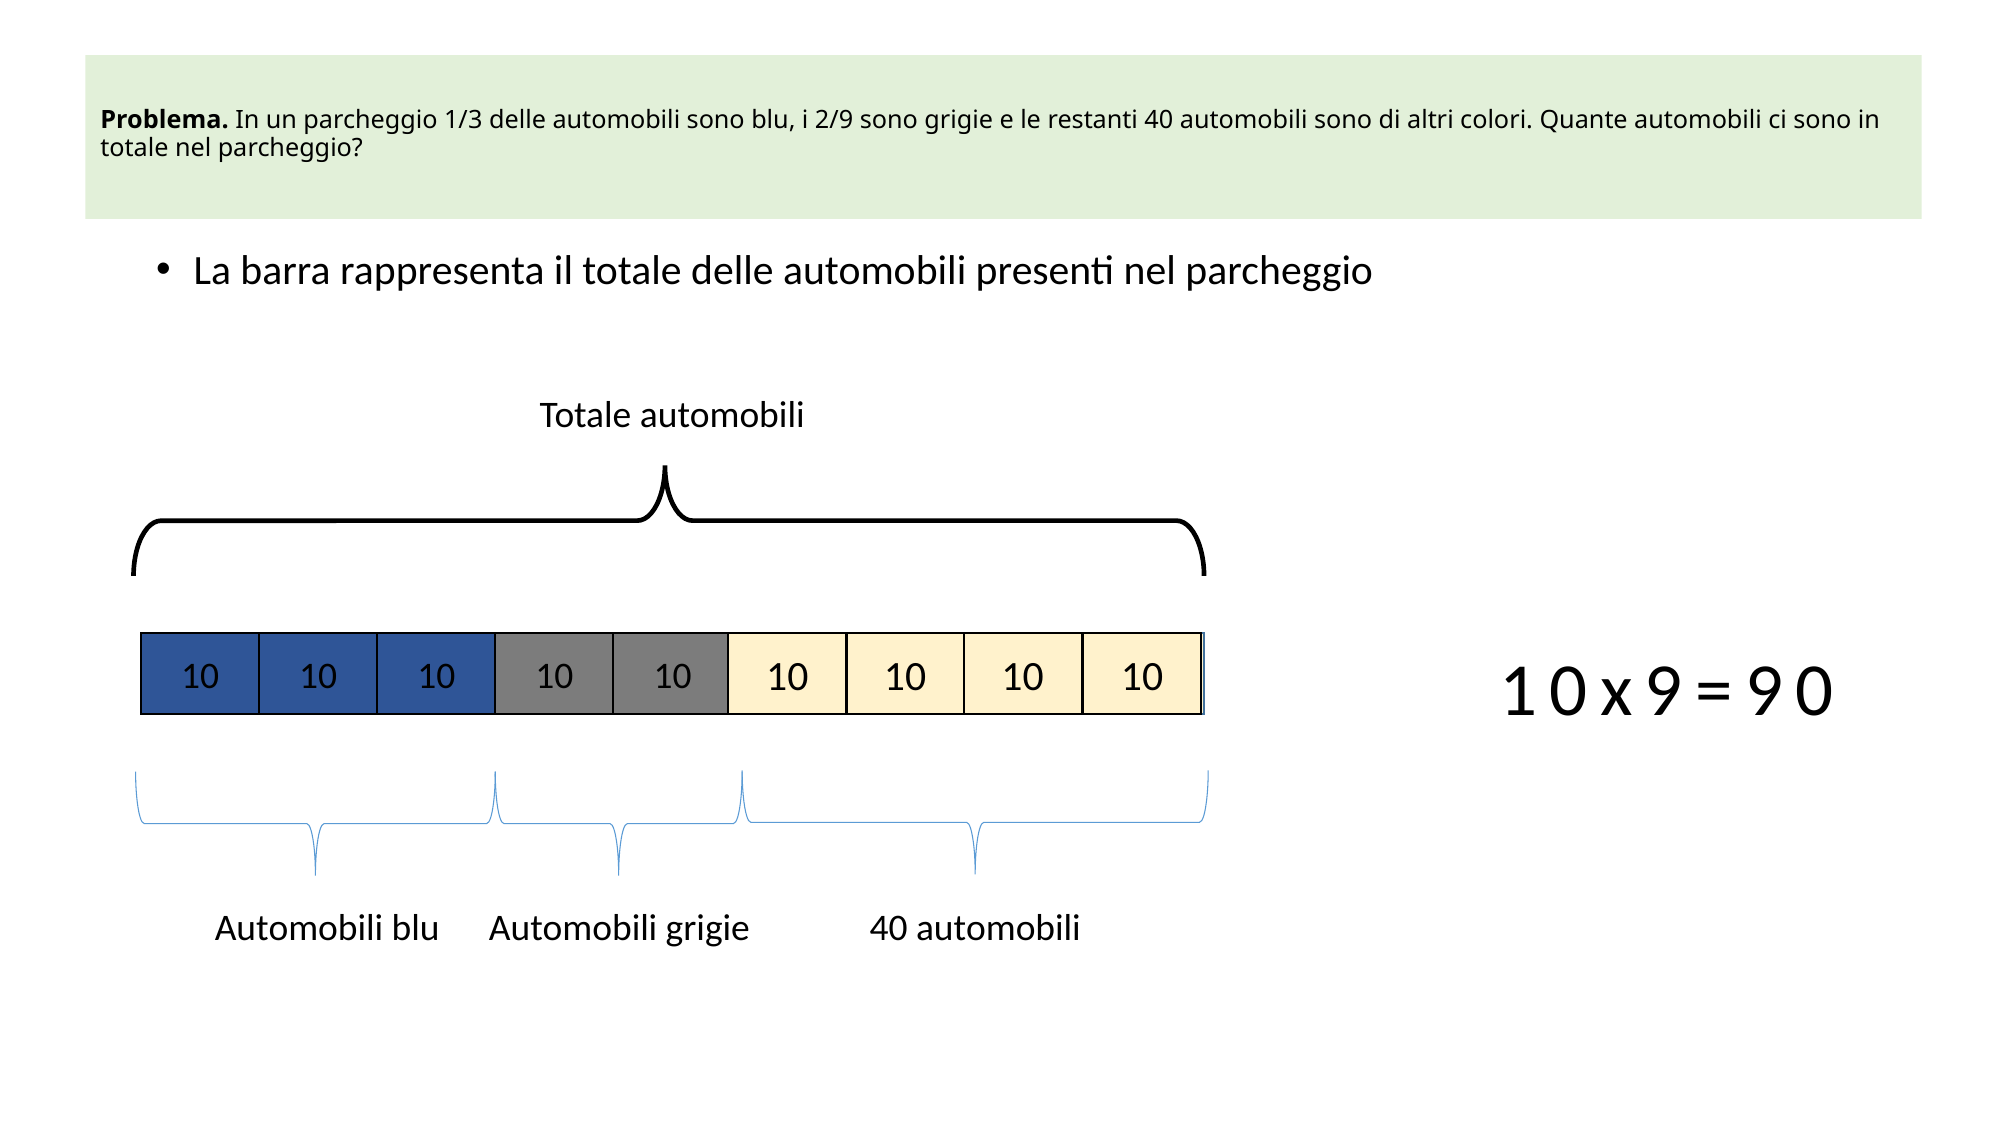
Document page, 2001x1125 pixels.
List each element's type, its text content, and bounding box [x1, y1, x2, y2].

list La barra rappresenta il totale delle automobili presenti nel parcheggio [141, 241, 1866, 314]
text_box 10 [612, 632, 727, 715]
text_box 10 [258, 632, 376, 715]
text_box 10 [848, 632, 965, 715]
text_box Automobili blu [200, 895, 479, 956]
text_box [132, 465, 1205, 576]
text_box 10 [376, 632, 494, 715]
text_box 10 [494, 632, 612, 715]
text_box [135, 771, 496, 876]
text_box 40 automobili [864, 895, 1096, 956]
text_box Automobili grigie [479, 895, 864, 956]
text_box 10x9=90 [1484, 633, 1850, 738]
text_box [495, 771, 743, 876]
text_box [741, 770, 1209, 875]
text_box 10 [727, 632, 848, 715]
title Problema. In un parcheggio 1/3 delle automobili sono blu, i 2/9 sono grigie e le restanti 40 automobili sono di altri colori. Quante automobili ci sono in totale nel parcheggio? [85, 55, 1922, 219]
text_box 10 [1083, 632, 1202, 715]
text_box 10 [140, 632, 258, 715]
text_box 10 [965, 632, 1083, 715]
text_box Totale automobili [524, 382, 820, 443]
